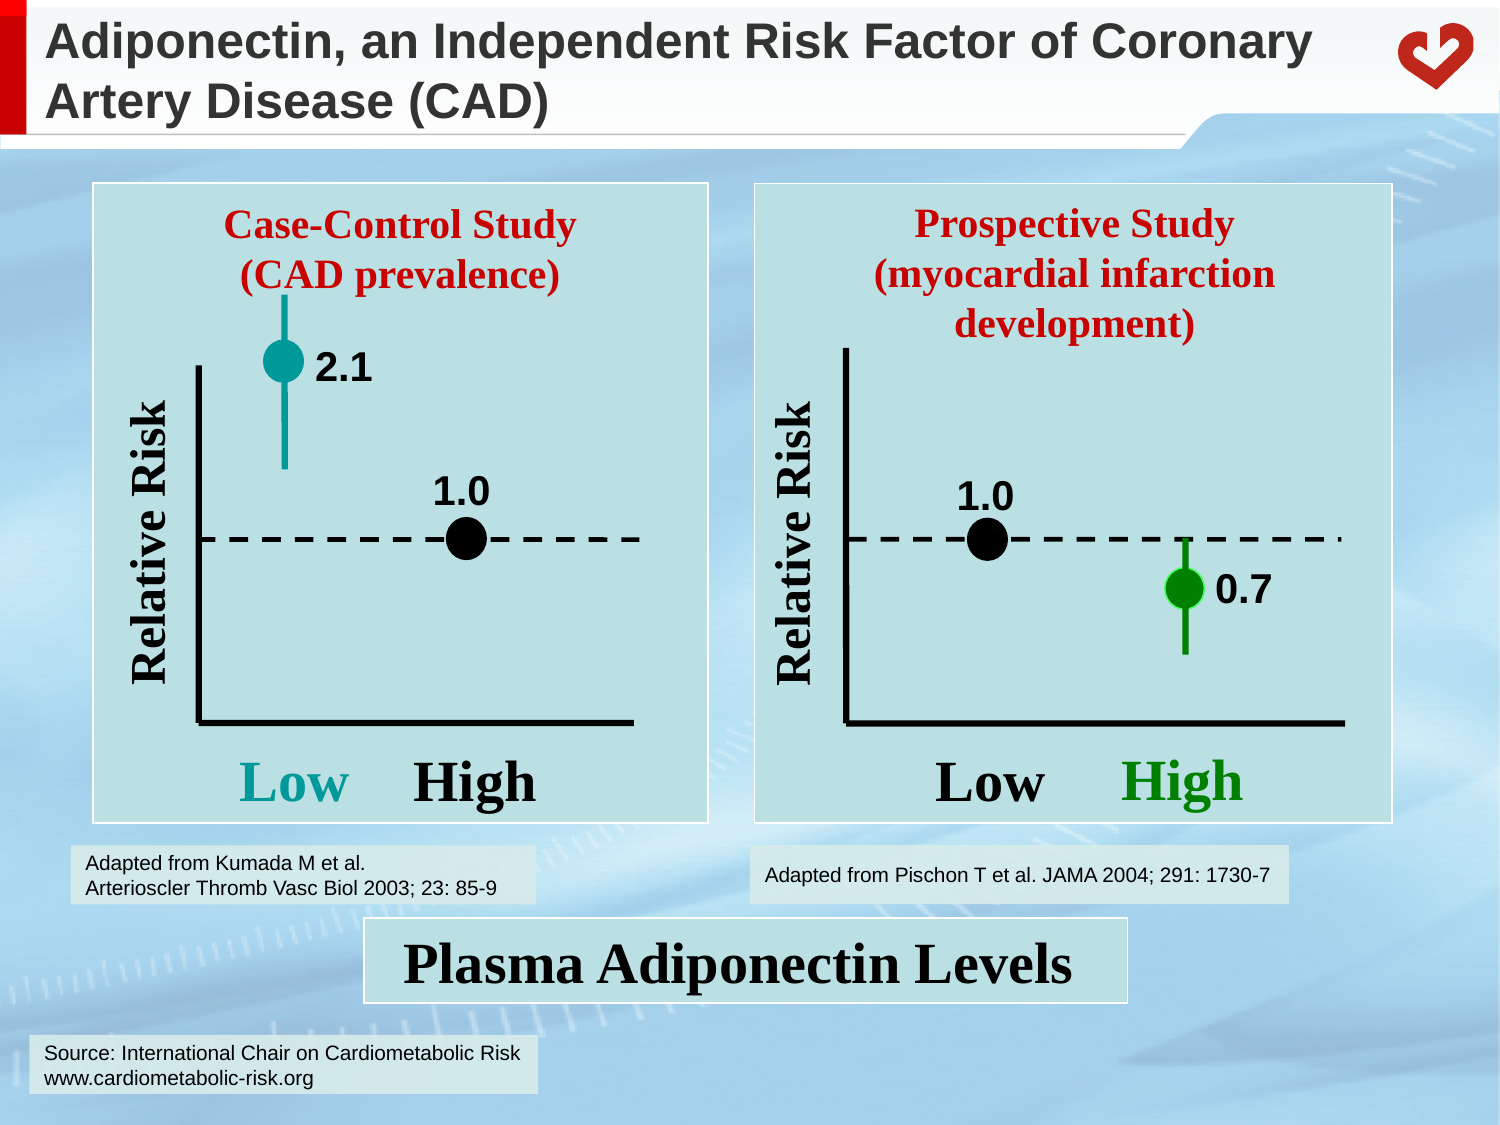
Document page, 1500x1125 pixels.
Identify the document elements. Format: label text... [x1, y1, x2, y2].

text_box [263, 294, 304, 470]
text_box Prospective Study (myocardial infarction development) [764, 188, 1385, 354]
text_box Plasma Adiponectin Levels [364, 918, 1128, 1003]
text_box High [1106, 734, 1267, 820]
text_box 2.1 [304, 332, 388, 365]
text_box Case-Control Study (CAD prevalence) [92, 189, 708, 305]
text_box Low [224, 735, 365, 821]
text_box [846, 347, 1346, 724]
text_box Low [921, 735, 1061, 821]
text_box Adapted from Kumada M et al. Arterioscler Thromb Vasc Biol 2003; 23: 85-9 [70, 845, 536, 905]
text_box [198, 365, 634, 723]
text_box Relative Risk [107, 385, 182, 701]
text_box [92, 183, 709, 823]
title Adiponectin, an Independent Risk Factor of Coronary Artery Disease (CAD) [29, 0, 1388, 138]
text_box Relative Risk [752, 386, 828, 702]
text_box [754, 183, 1392, 824]
picture [0, 114, 1500, 1125]
text_box Adapted from Pischon T et al. JAMA 2004; 291: 1730-7 [749, 845, 1289, 905]
text_box High [398, 735, 552, 821]
